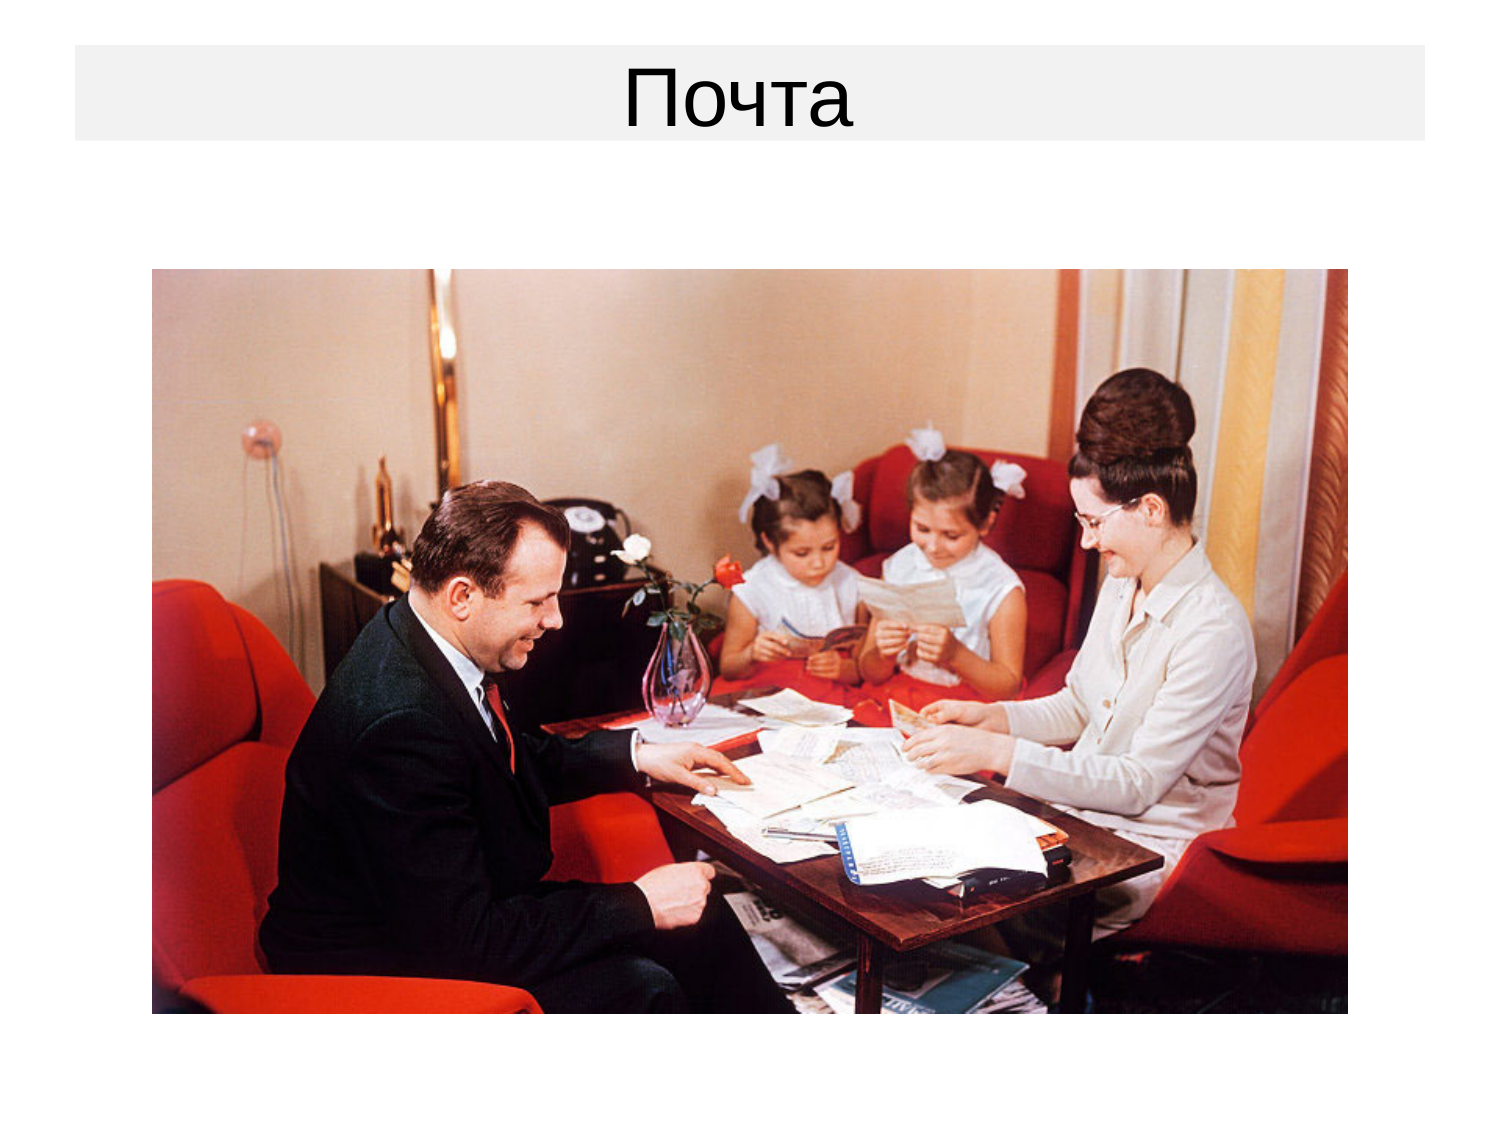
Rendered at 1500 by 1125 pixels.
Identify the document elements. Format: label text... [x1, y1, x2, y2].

title Почта [75, 45, 1425, 141]
picture [152, 269, 1348, 1014]
